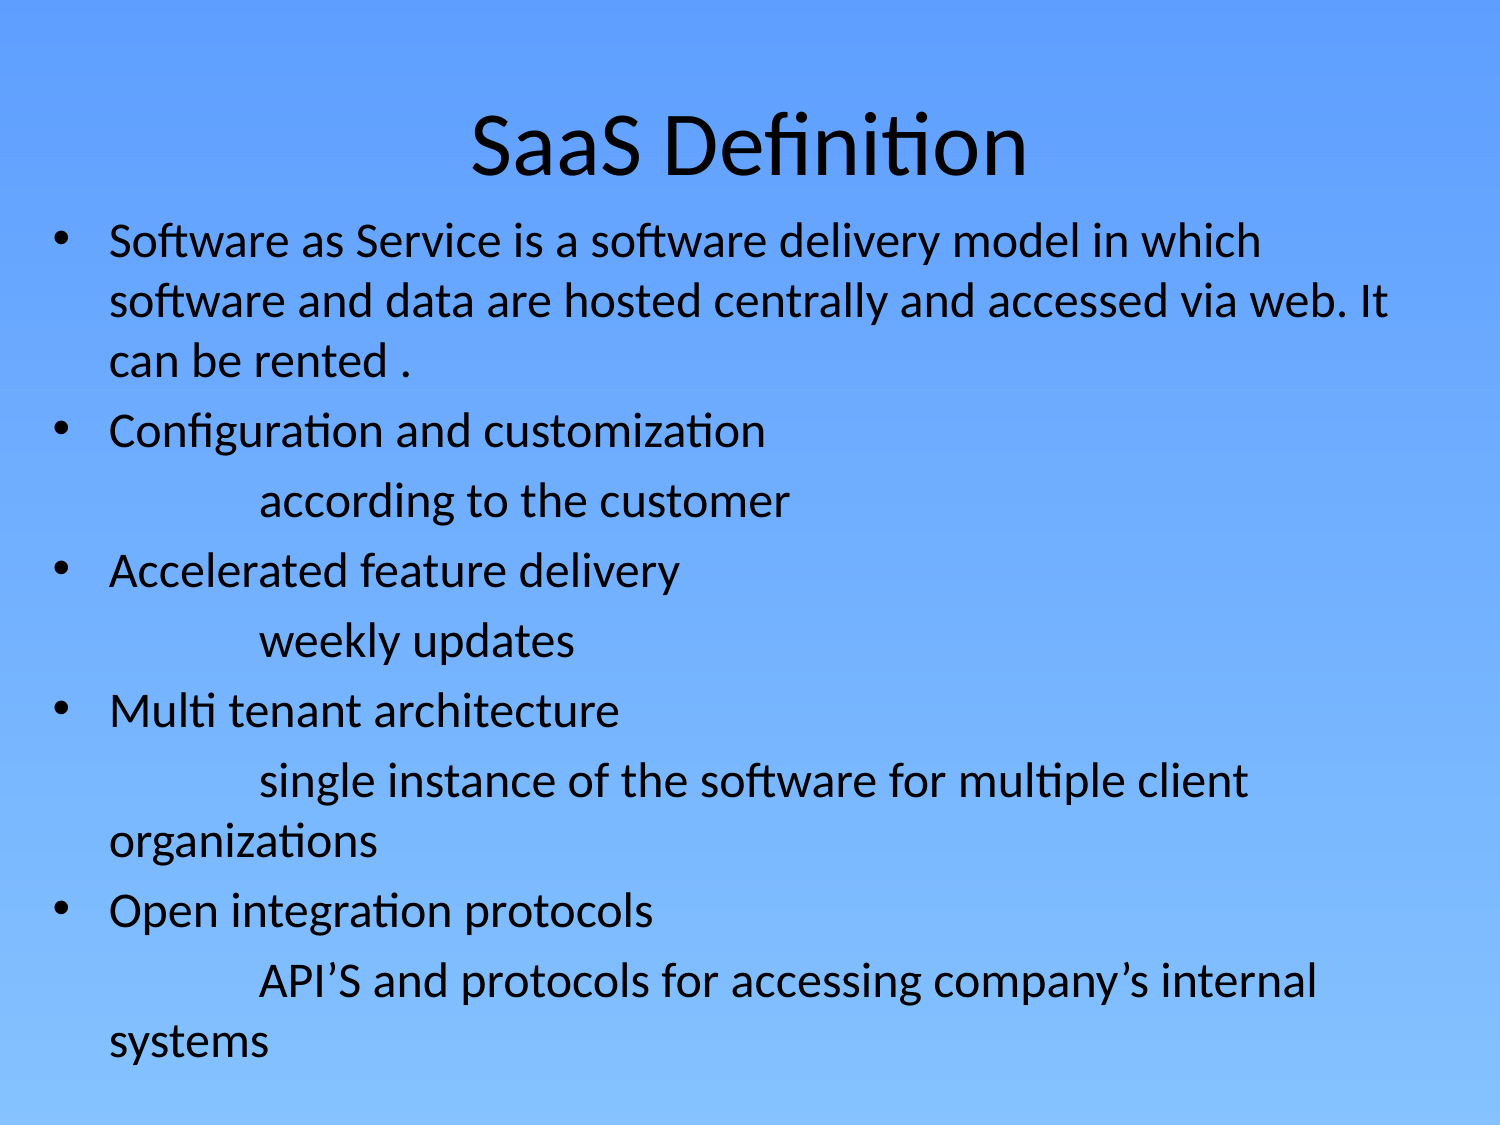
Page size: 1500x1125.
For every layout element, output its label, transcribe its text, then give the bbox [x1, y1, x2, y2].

title SaaS Definition [75, 45, 1425, 200]
list Software as Service is a software delivery model in which software and data are hosted centrally and accessed via web. It can be rented . Configuration and customization according to the customer Accelerated feature delivery weekly updates Multi tenant architecture single instance of the software for multiple client organizations Open integration protocols API’S and protocols for accessing company’s internal systems [37, 200, 1438, 1075]
